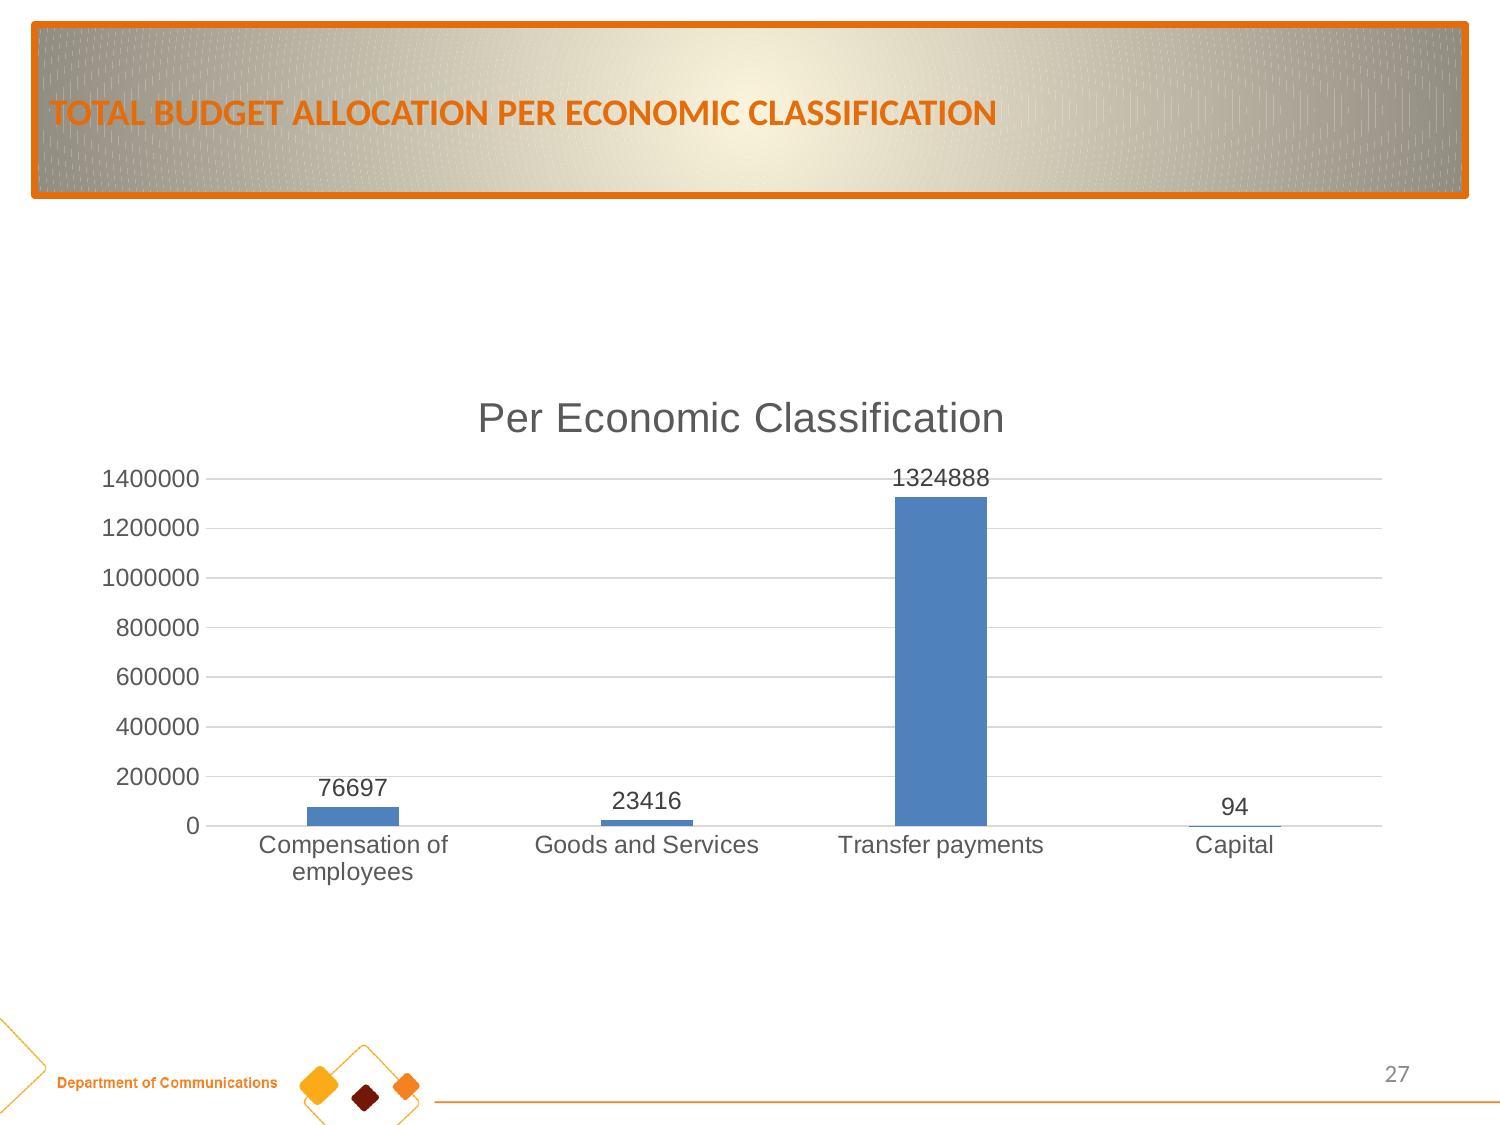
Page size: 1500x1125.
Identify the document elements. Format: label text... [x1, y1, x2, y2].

slide_number 27 [1074, 1042, 1425, 1103]
title TOTAL BUDGET ALLOCATION PER ECONOMIC CLASSIFICATION [34, 24, 1466, 196]
chart [74, 364, 1438, 906]
picture [0, 0, 1500, 1125]
